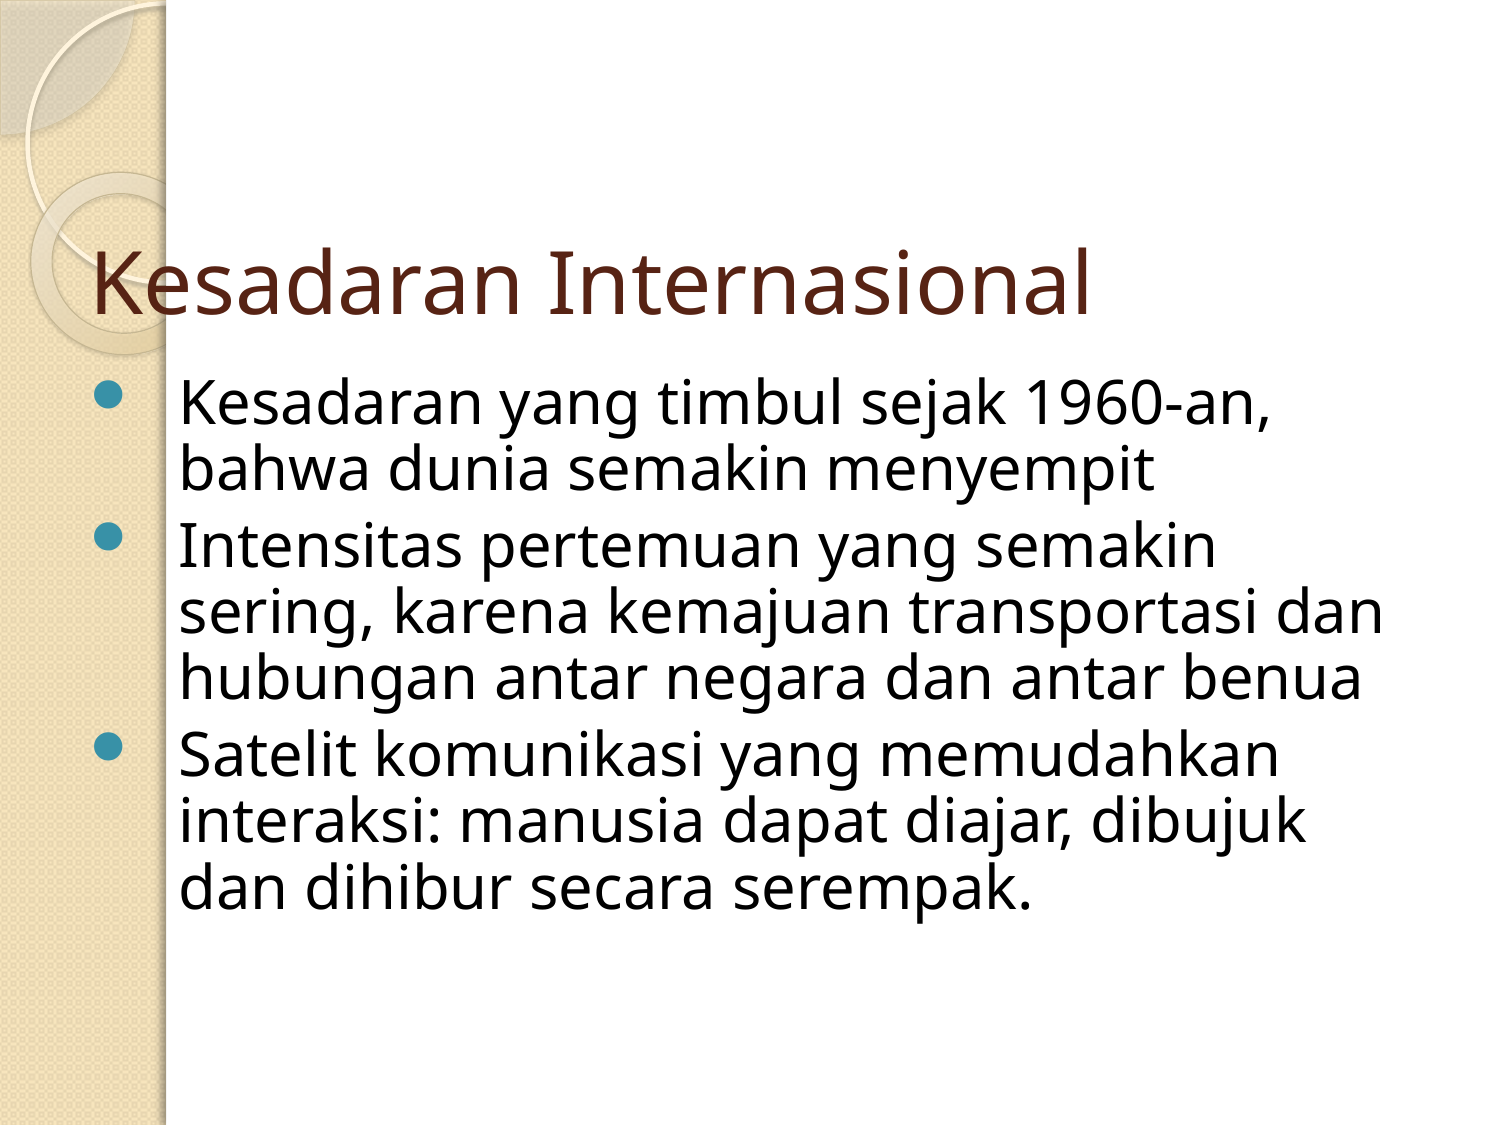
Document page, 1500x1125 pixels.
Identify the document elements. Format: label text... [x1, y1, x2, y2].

list Kesadaran yang timbul sejak 1960-an, bahwa dunia semakin menyempit Intensitas pertemuan yang semakin sering, karena kemajuan transportasi dan hubungan antar negara dan antar benua Satelit komunikasi yang memudahkan interaksi: manusia dapat diajar, dibujuk dan dihibur secara serempak. [74, 363, 1426, 941]
title Kesadaran Internasional [75, 185, 1425, 363]
